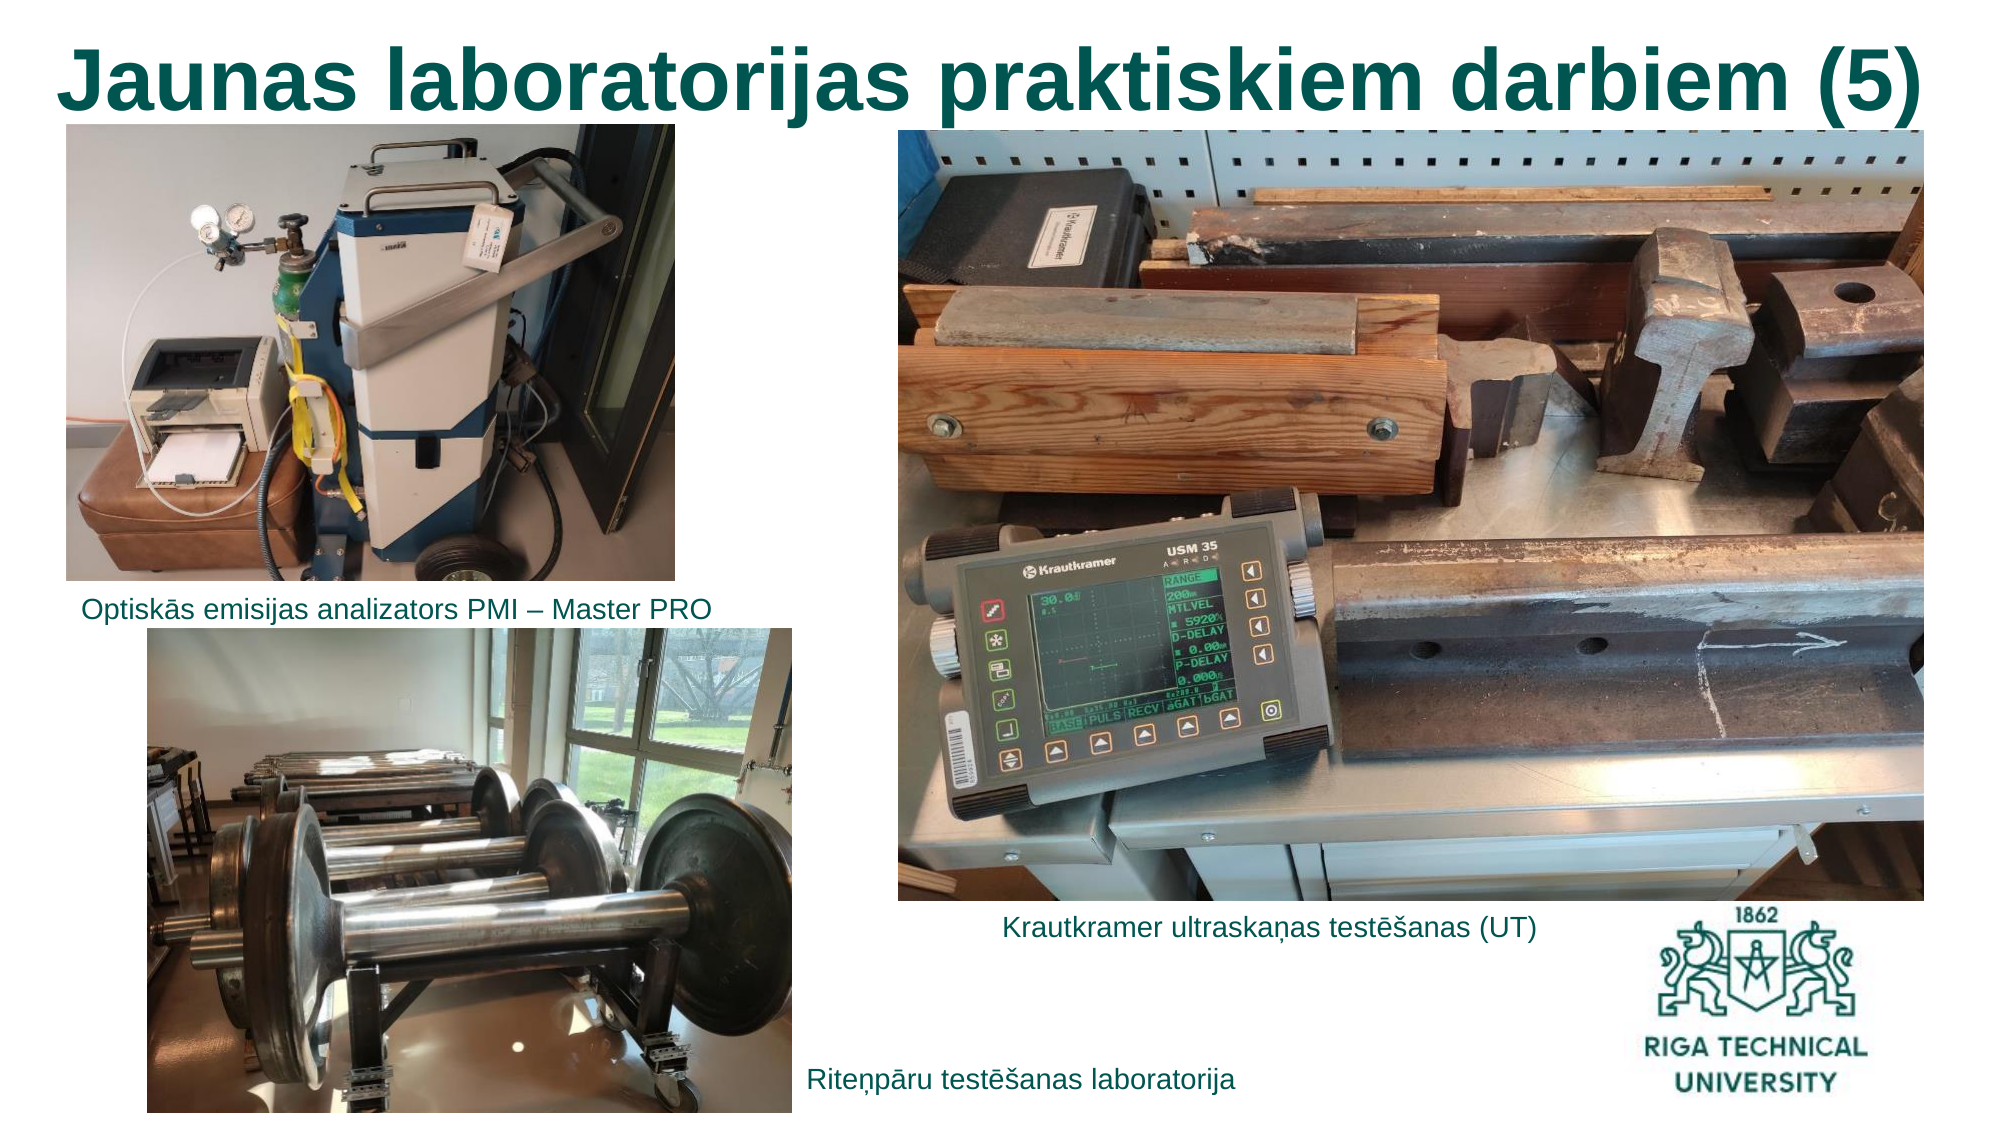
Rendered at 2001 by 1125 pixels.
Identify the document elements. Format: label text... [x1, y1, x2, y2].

picture [146, 628, 792, 1113]
text_box Optiskās emisijas analizators PMI – Master PRO [66, 583, 892, 633]
picture [1624, 951, 1882, 1102]
title Jaunas laboratorijas praktiskiem darbiem (5) [41, 12, 1959, 139]
text_box Krautkramer ultraskaņas testēšanas (UT) [987, 900, 2000, 951]
picture [897, 130, 1924, 902]
picture [66, 123, 675, 582]
text_box Riteņpāru testēšanas laboratorija [798, 1052, 1530, 1103]
